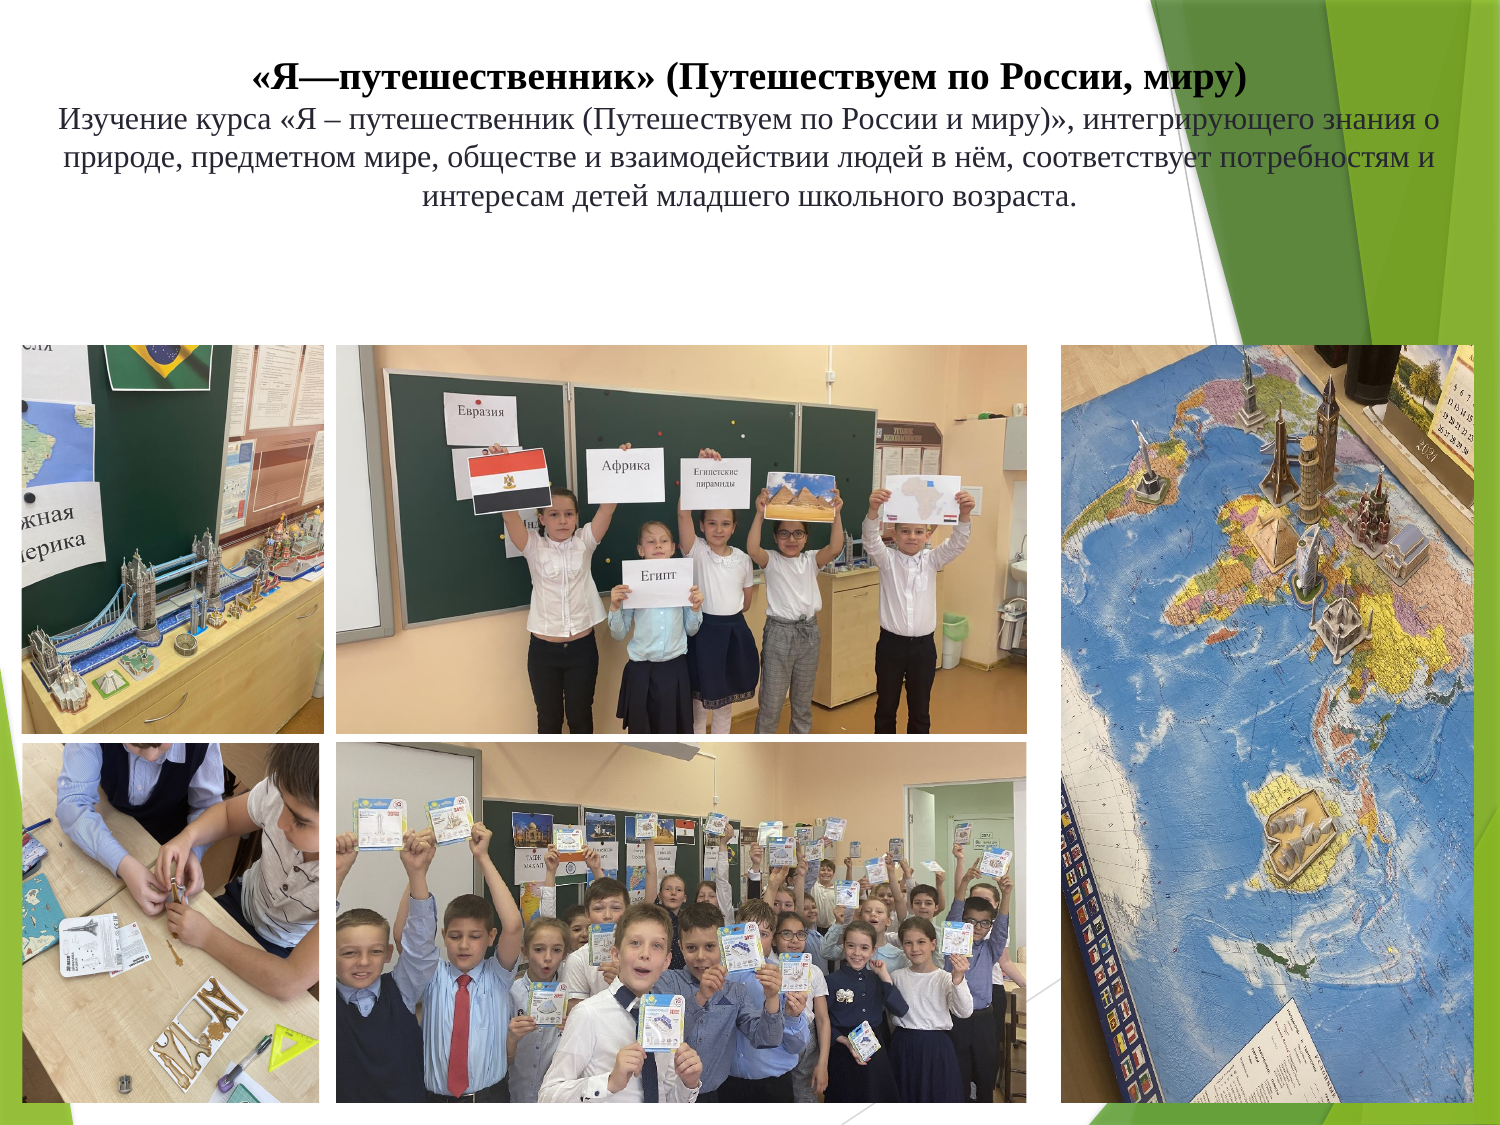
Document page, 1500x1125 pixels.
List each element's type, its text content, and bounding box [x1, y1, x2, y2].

picture [335, 741, 1027, 1104]
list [1060, 344, 1475, 1104]
title «Я—путешественник» (Путешествуем по России, миру) Изучение курса «Я – путешественник (Путешествуем по России и миру)», интегрирующего знания о природе, предметном мире, обществе и взаимодействии людей в нём, соответствует потребностям и интересам детей младшего школьного возраста. [16, 42, 1484, 260]
picture [21, 743, 320, 1104]
picture [21, 344, 325, 735]
picture [335, 344, 1027, 735]
